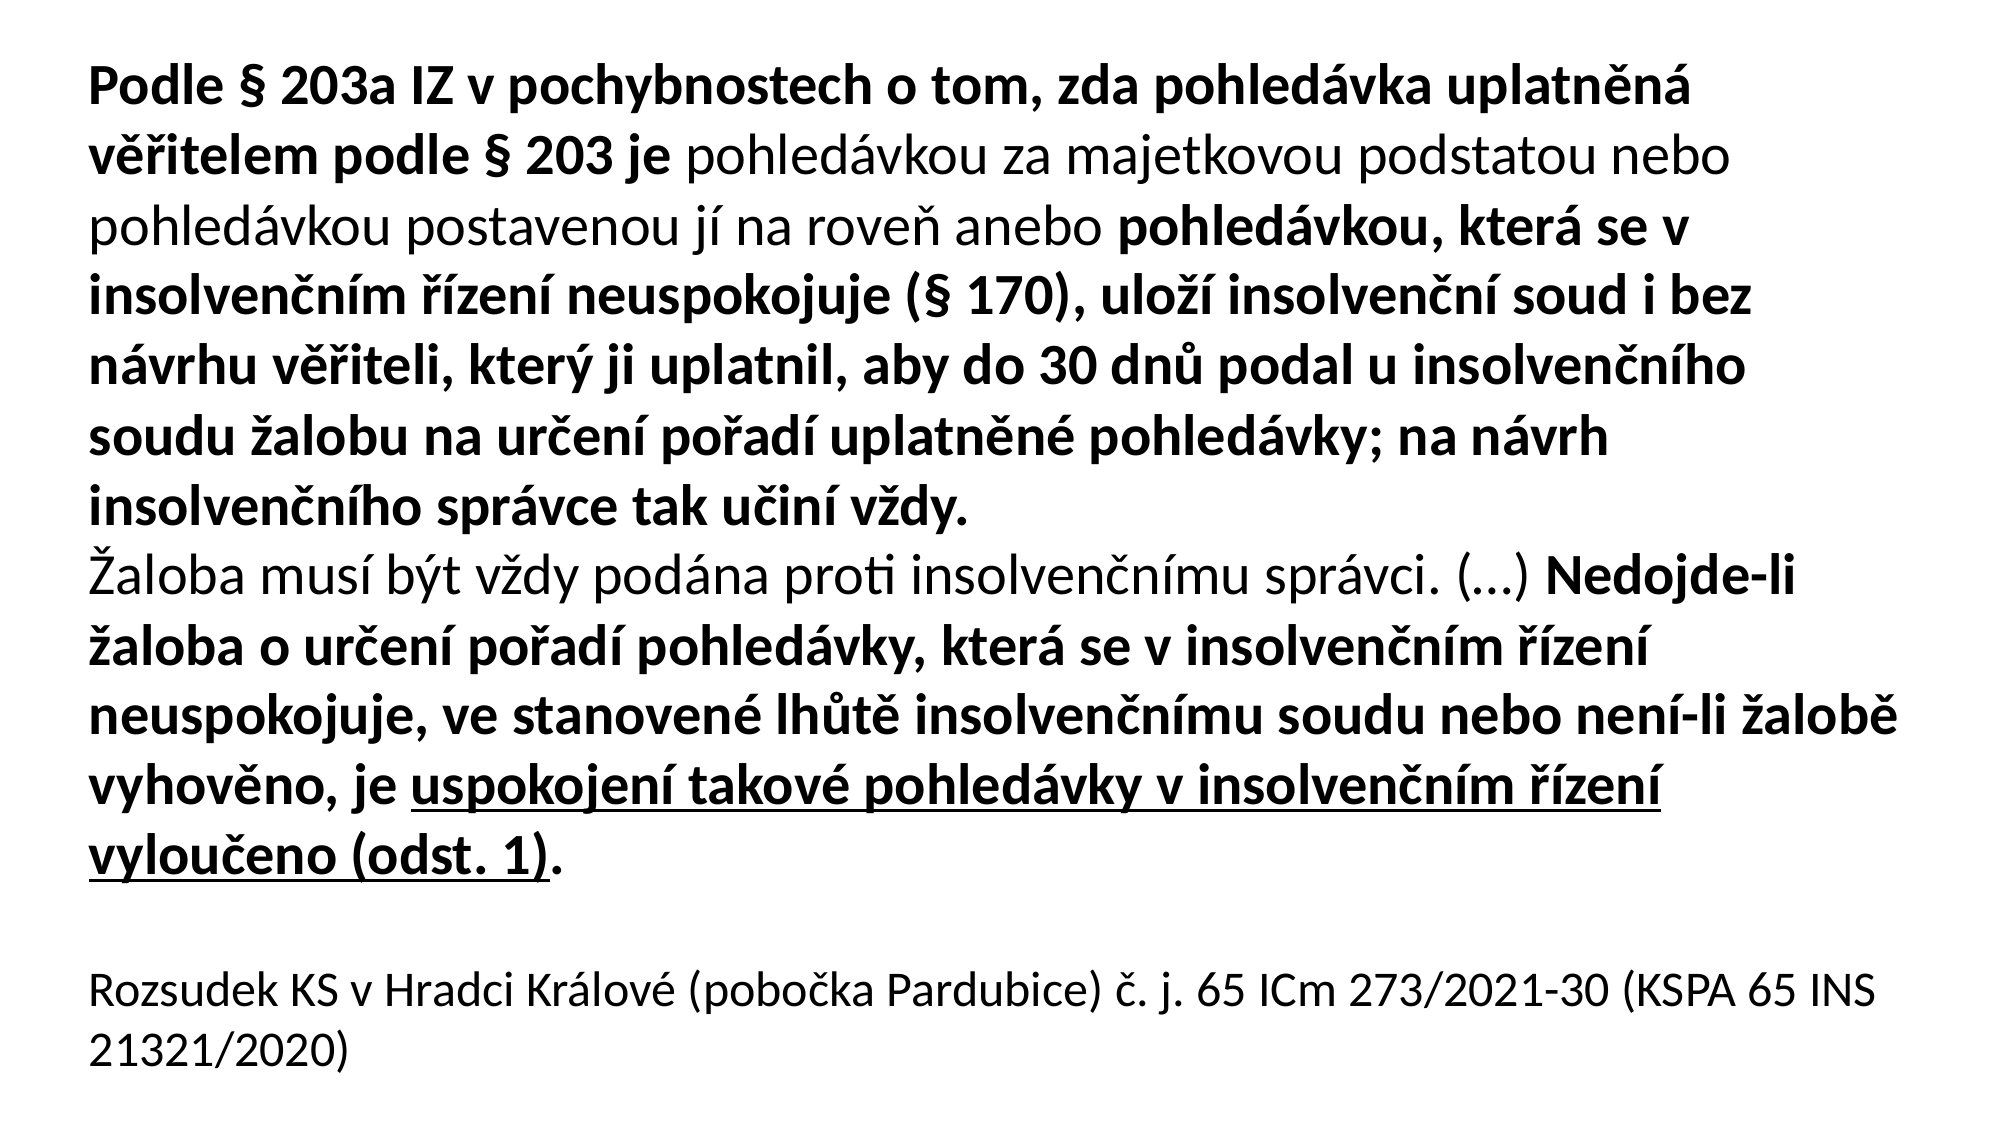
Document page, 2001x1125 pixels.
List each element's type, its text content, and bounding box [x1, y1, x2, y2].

text_box Podle § 203a IZ v pochybnostech o tom, zda pohledávka uplatněná věřitelem podle § 203 je pohledávkou za majetkovou podstatou nebo pohledávkou postavenou jí na roveň anebo pohledávkou, která se v insolvenčním řízení neuspokojuje (§ 170), uloží insolvenční soud i bez návrhu věřiteli, který ji uplatnil, aby do 30 dnů podal u insolvenčního soudu žalobu na určení pořadí uplatněné pohledávky; na návrh insolvenčního správce tak učiní vždy. Žaloba musí být vždy podána proti insolvenčnímu správci. (…) Nedojde-li žaloba o určení pořadí pohledávky, která se v insolvenčním řízení neuspokojuje, ve stanovené lhůtě insolvenčnímu soudu nebo není-li žalobě vyhověno, je uspokojení takové pohledávky v insolvenčním řízení vyloučeno (odst. 1). Rozsudek KS v Hradci Králové (pobočka Pardubice) č. j. 65 ICm 273/2021-30 (KSPA 65 INS 21321/2020) [74, 39, 1921, 1084]
